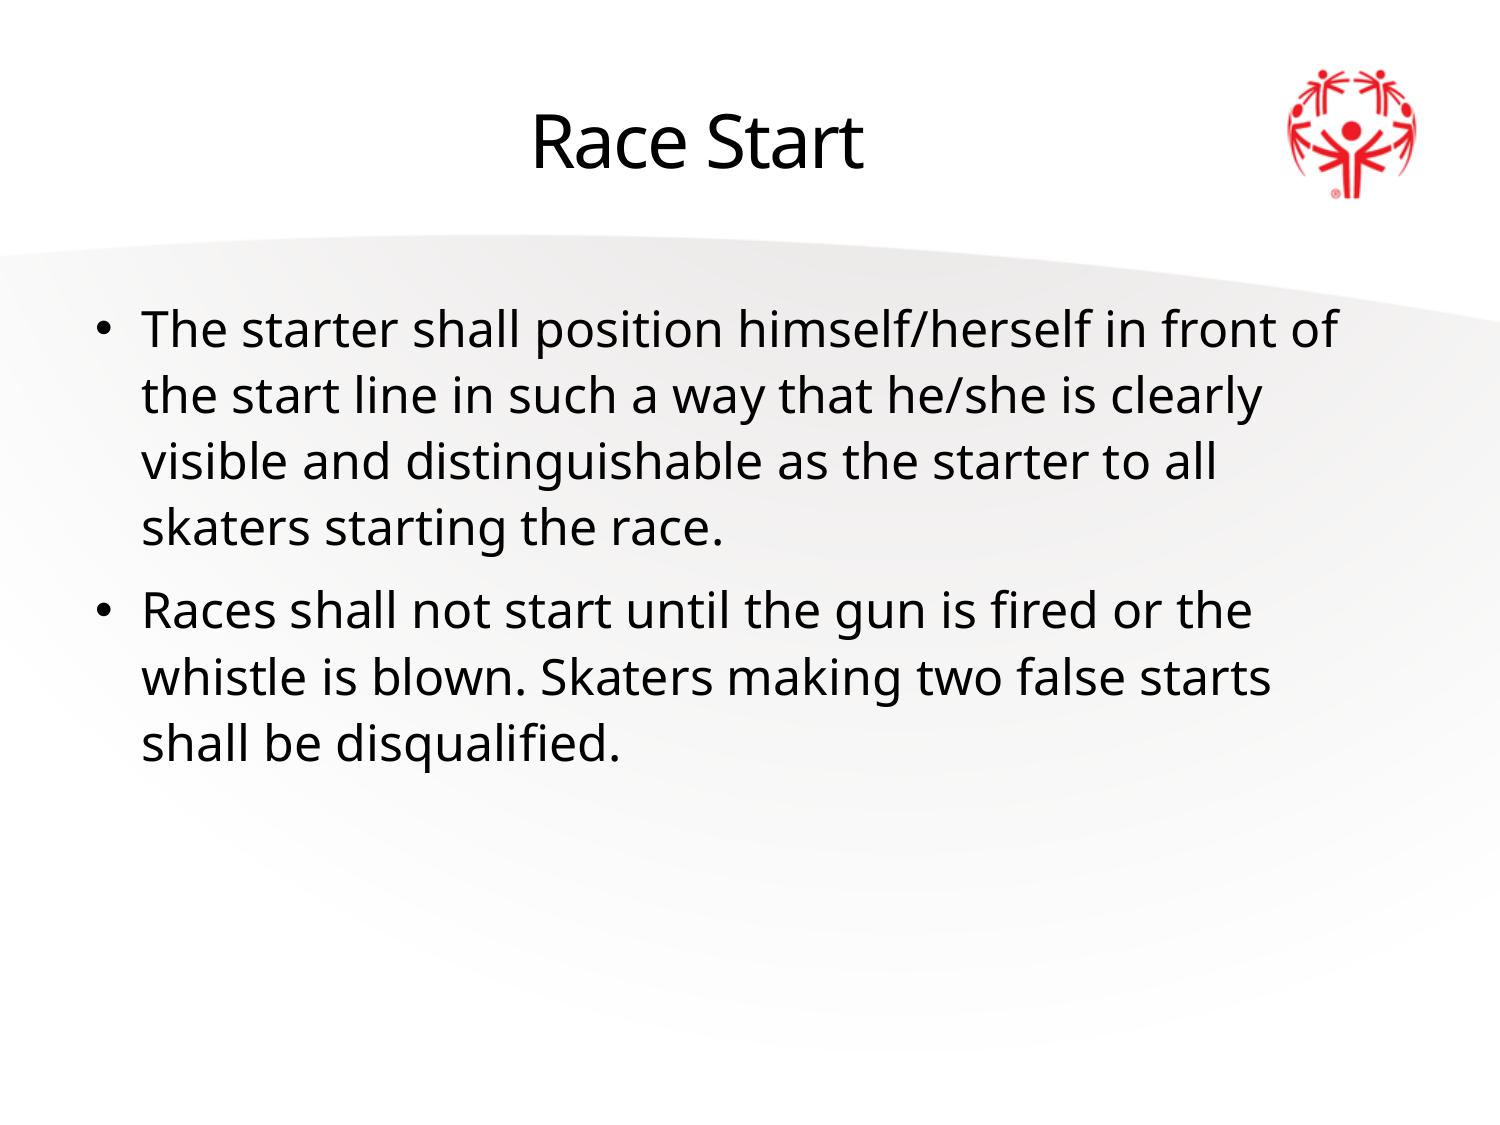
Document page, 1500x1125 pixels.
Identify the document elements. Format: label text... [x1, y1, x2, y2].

list The starter shall position himself/herself in front of the start line in such a way that he/she is clearly visible and distinguishable as the starter to all skaters starting the race. Races shall not start until the gun is fired or the whistle is blown. Skaters making two false starts shall be disqualified. [89, 285, 1388, 1018]
title Race Start [89, 60, 1323, 232]
picture [0, 0, 1500, 1125]
